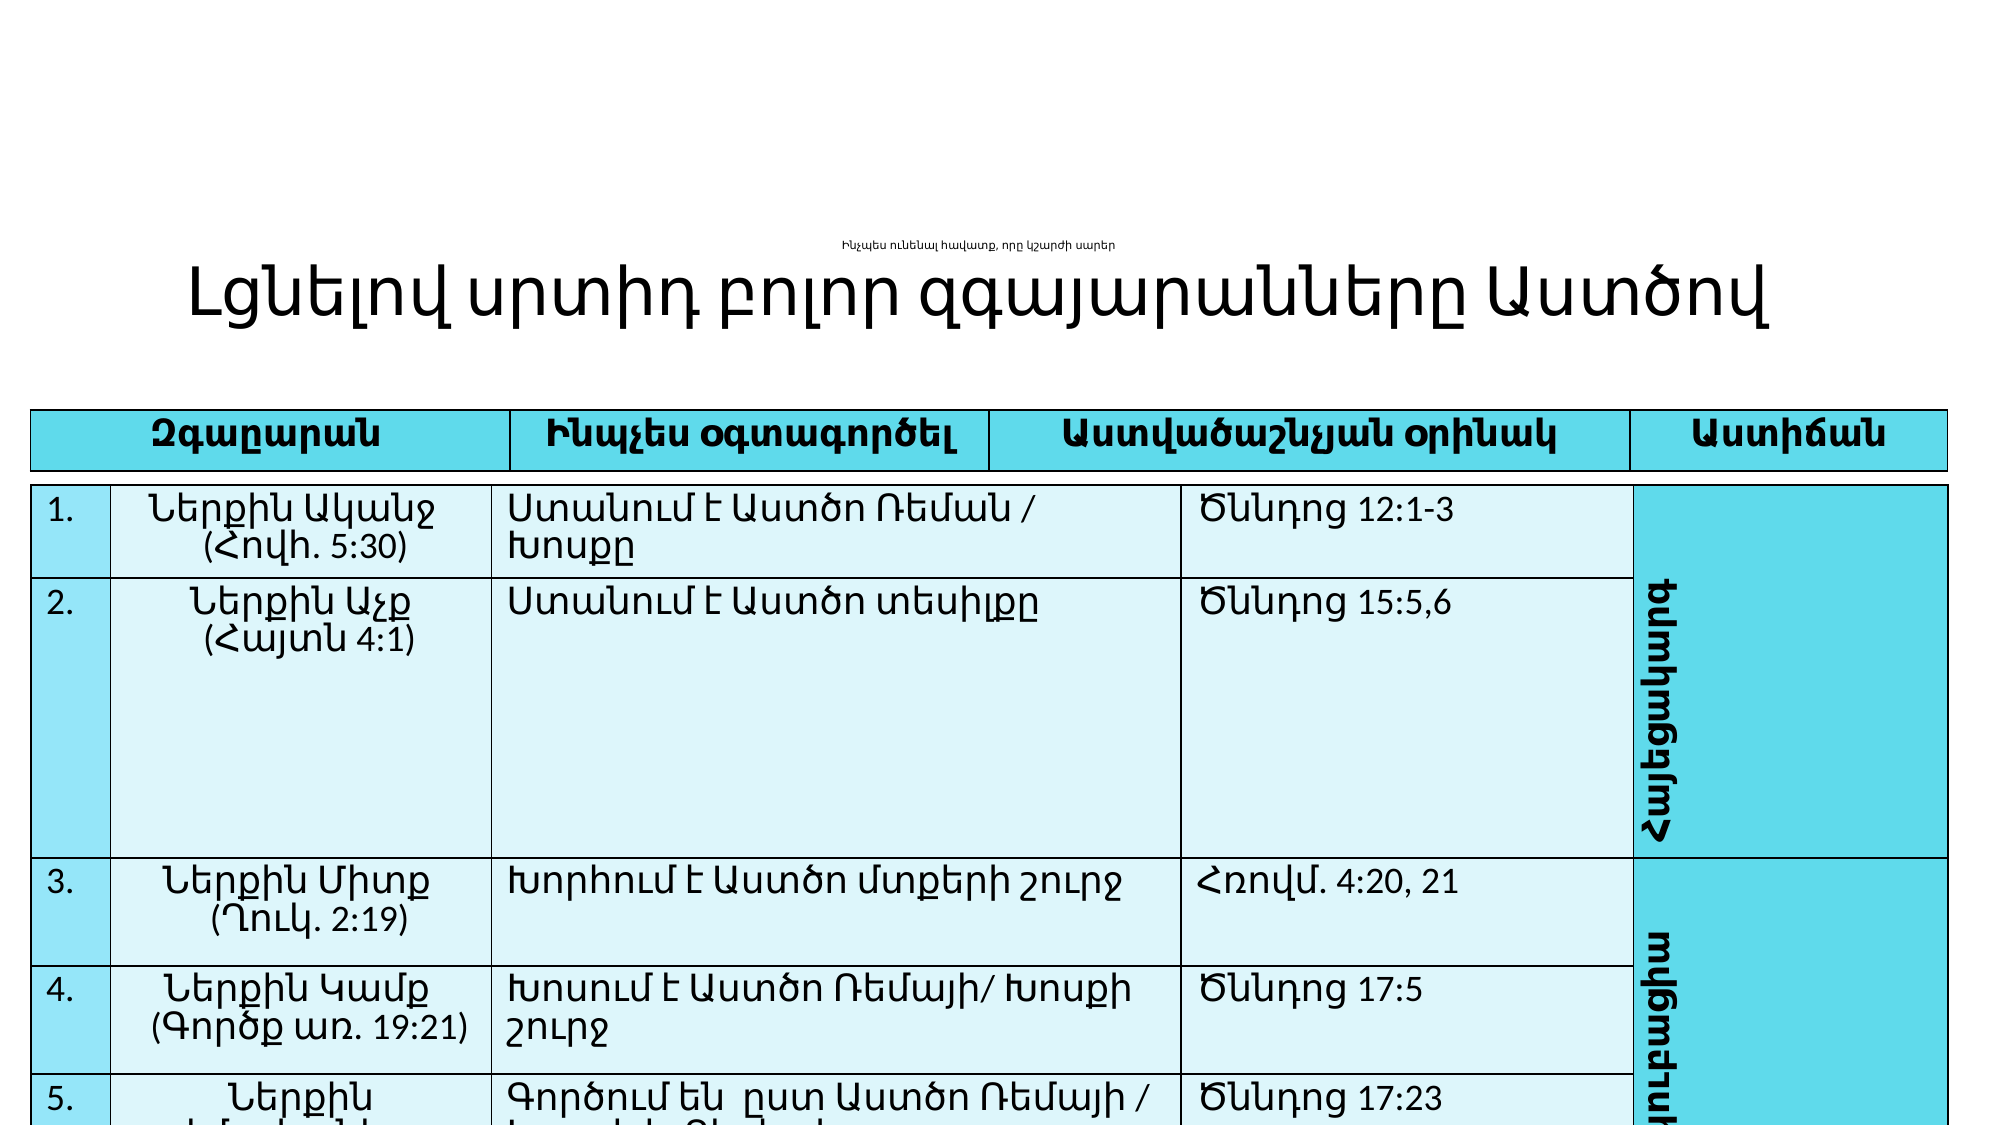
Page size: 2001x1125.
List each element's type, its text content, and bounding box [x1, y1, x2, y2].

table_header Աստիճան [1631, 411, 1947, 470]
title Ինչպես ունենալ հավատք, որը կշարժի սարեր [30, 49, 1927, 260]
table_cell 5. [32, 1075, 110, 1125]
table_header 1. [32, 486, 110, 577]
table_header Աստվածաշնչյան օրինակ [990, 411, 1629, 470]
table_cell Խորհում է Աստծո մտքերի շուրջ [492, 859, 1180, 965]
table_header Ինպչես օգտագործել [511, 411, 988, 470]
subtitle Լցնելով սրտիդ բոլոր զգայարանները Աստծով [30, 260, 1927, 397]
table_cell Ներքին Կամք (Գործք առ. 19:21) [111, 967, 491, 1073]
table_cell Ներքին Աչք (Հայտն 4:1) [111, 579, 491, 857]
table_cell Ծննդոց 15:5,6 [1182, 579, 1633, 857]
table_cell Ներքին Միտք (Ղուկ. 2:19) [111, 859, 491, 965]
table_cell Գործում են ըստ Աստծո Ռեմայի / Խոսքի և Տեսիլքի [492, 1075, 1180, 1125]
table_cell Ինկուբացիա [1634, 859, 1947, 1125]
table_header Հայեցակարգ [1634, 486, 1947, 857]
table_cell Ծննդոց 17:23 [1182, 1075, 1633, 1125]
table_header Ծննդոց 12:1-3 [1182, 486, 1633, 577]
table_cell 3. [32, 859, 110, 965]
table_cell 4. [32, 967, 110, 1073]
table_header Ստանում է Աստծո Ռեման / Խոսքը [492, 486, 1180, 577]
table_cell Ծննդոց 17:5 [1182, 967, 1633, 1073]
table_cell Ստանում է Աստծո տեսիլքը [492, 579, 1180, 857]
table_cell Խոսում է Աստծո Ռեմայի/ Խոսքի շուրջ [492, 967, 1180, 1073]
table_cell Ներքին էմոցիաներ (1 Թագ. 21:5) [111, 1075, 491, 1125]
table_header Ներքին Ականջ (Հովհ. 5:30) [111, 486, 491, 577]
table_cell 2. [32, 579, 110, 857]
table_cell Հռովմ. 4:20, 21 [1182, 859, 1633, 965]
table_header Զգաըարան [31, 411, 509, 470]
